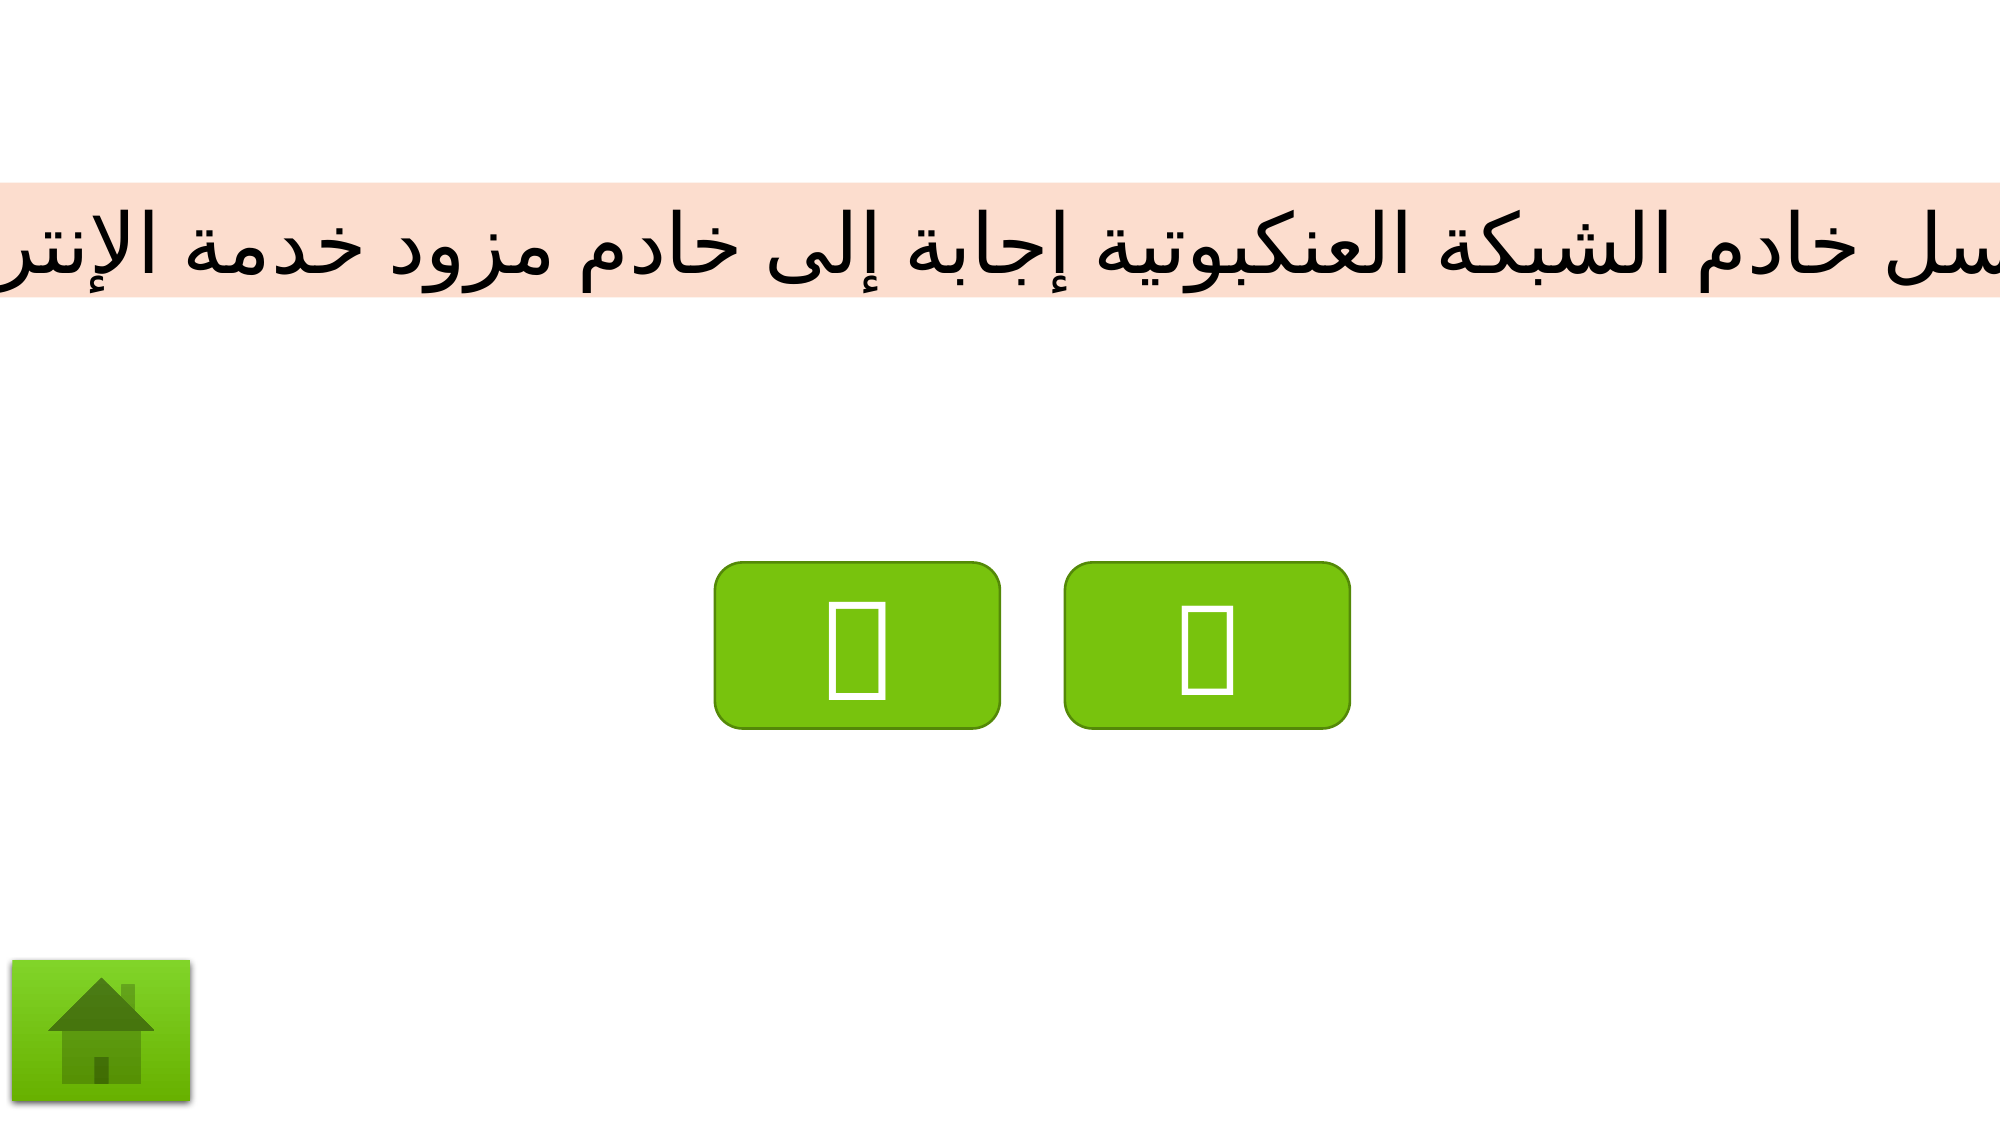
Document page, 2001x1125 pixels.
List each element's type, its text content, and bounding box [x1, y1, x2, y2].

text_box يرسل خادم الشبكة العنكبوتية إجابة إلى خادم مزود خدمة الإنترنت. [0, 182, 2000, 298]
text_box  [713, 561, 1002, 730]
text_box  [1063, 561, 1352, 730]
text_box [12, 960, 191, 1102]
